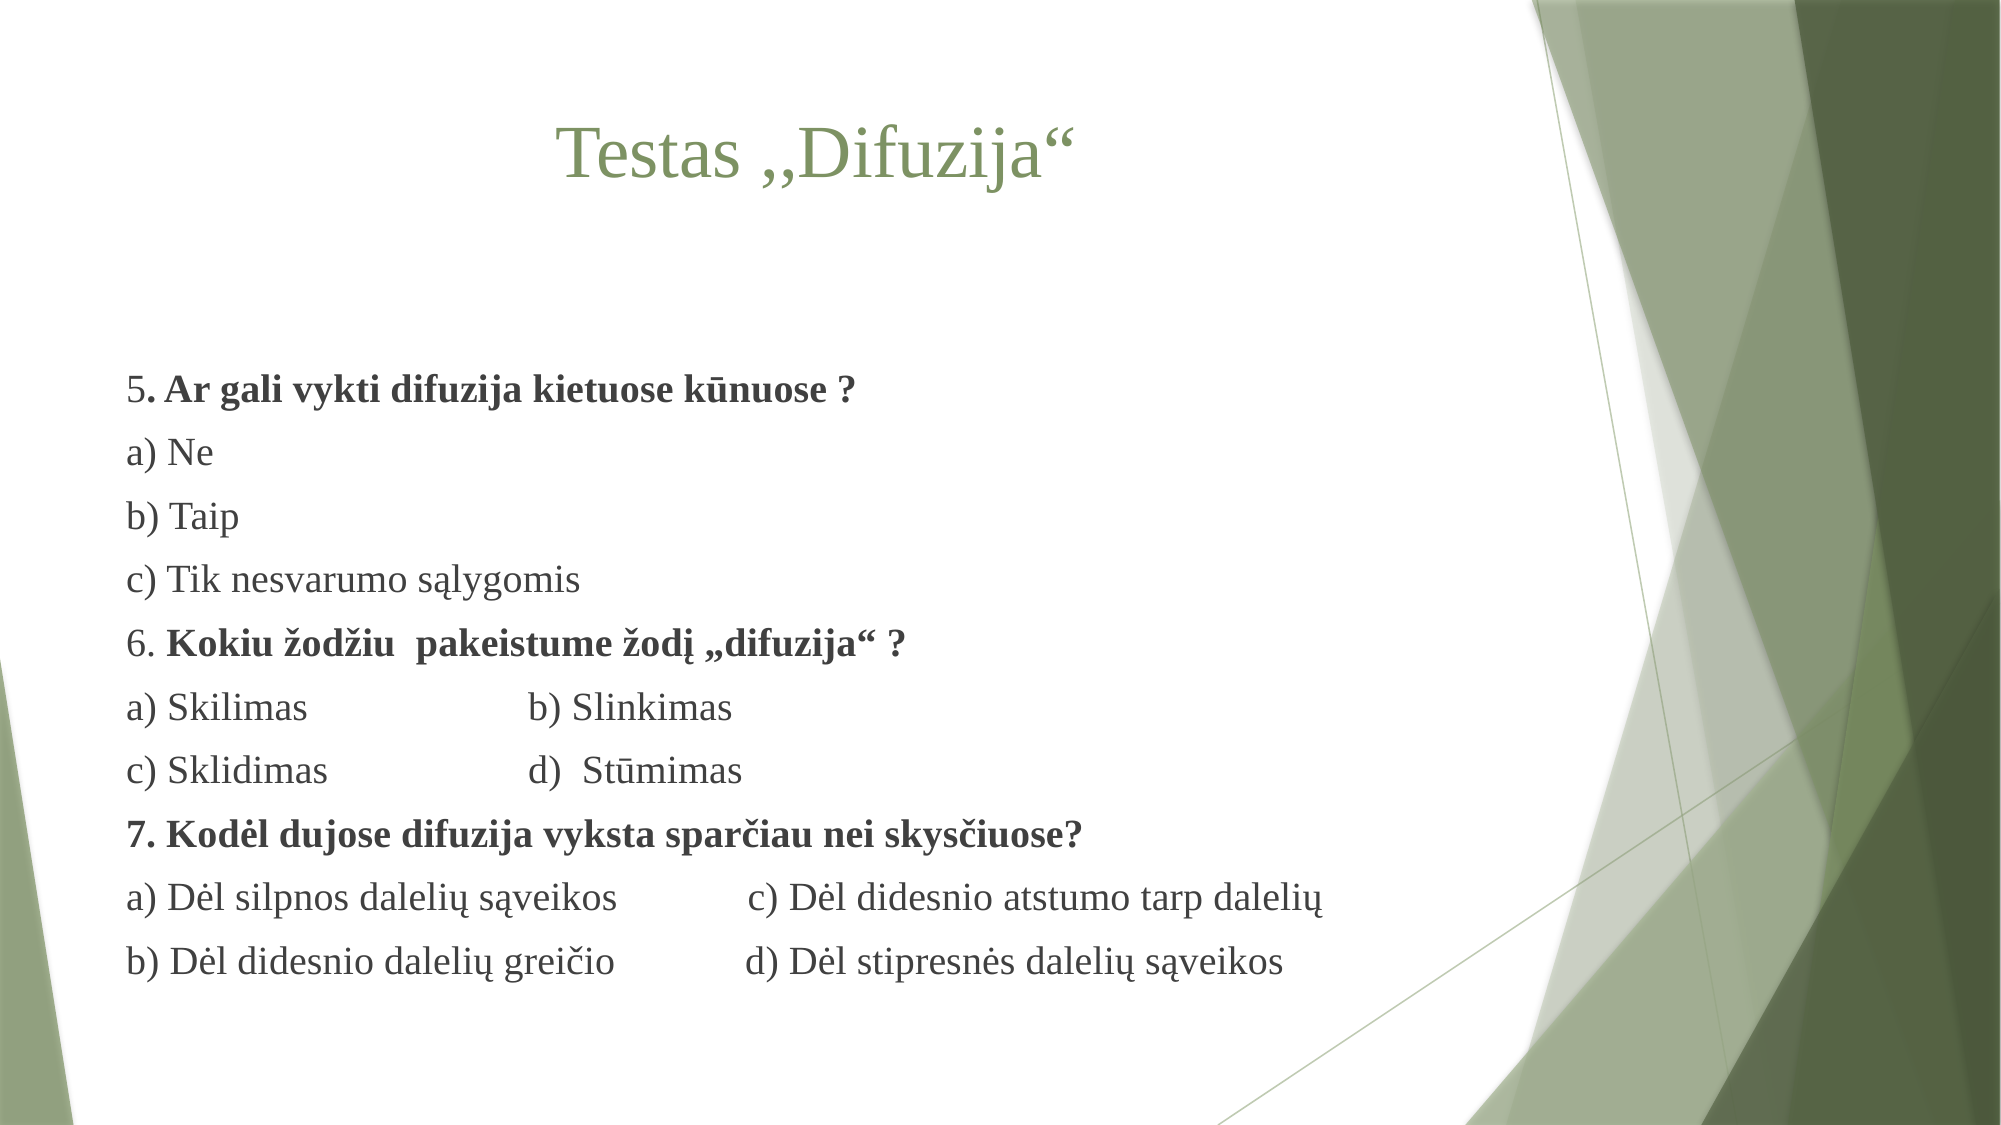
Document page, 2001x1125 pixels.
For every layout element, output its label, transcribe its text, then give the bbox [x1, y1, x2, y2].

list 5. Ar gali vykti difuzija kietuose kūnuose ? a) Ne b) Taip c) Tik nesvarumo sąlygomis 6. Kokiu žodžiu pakeistume žodį „difuzija“ ? a) Skilimas b) Slinkimas c) Sklidimas d) Stūmimas 7. Kodėl dujose difuzija vyksta sparčiau nei skysčiuose? a) Dėl silpnos dalelių sąveikos c) Dėl didesnio atstumo tarp dalelių b) Dėl didesnio dalelių greičio d) Dėl stipresnės dalelių sąveikos [111, 354, 1522, 992]
title Testas ,,Difuzija“ [111, 95, 1522, 313]
